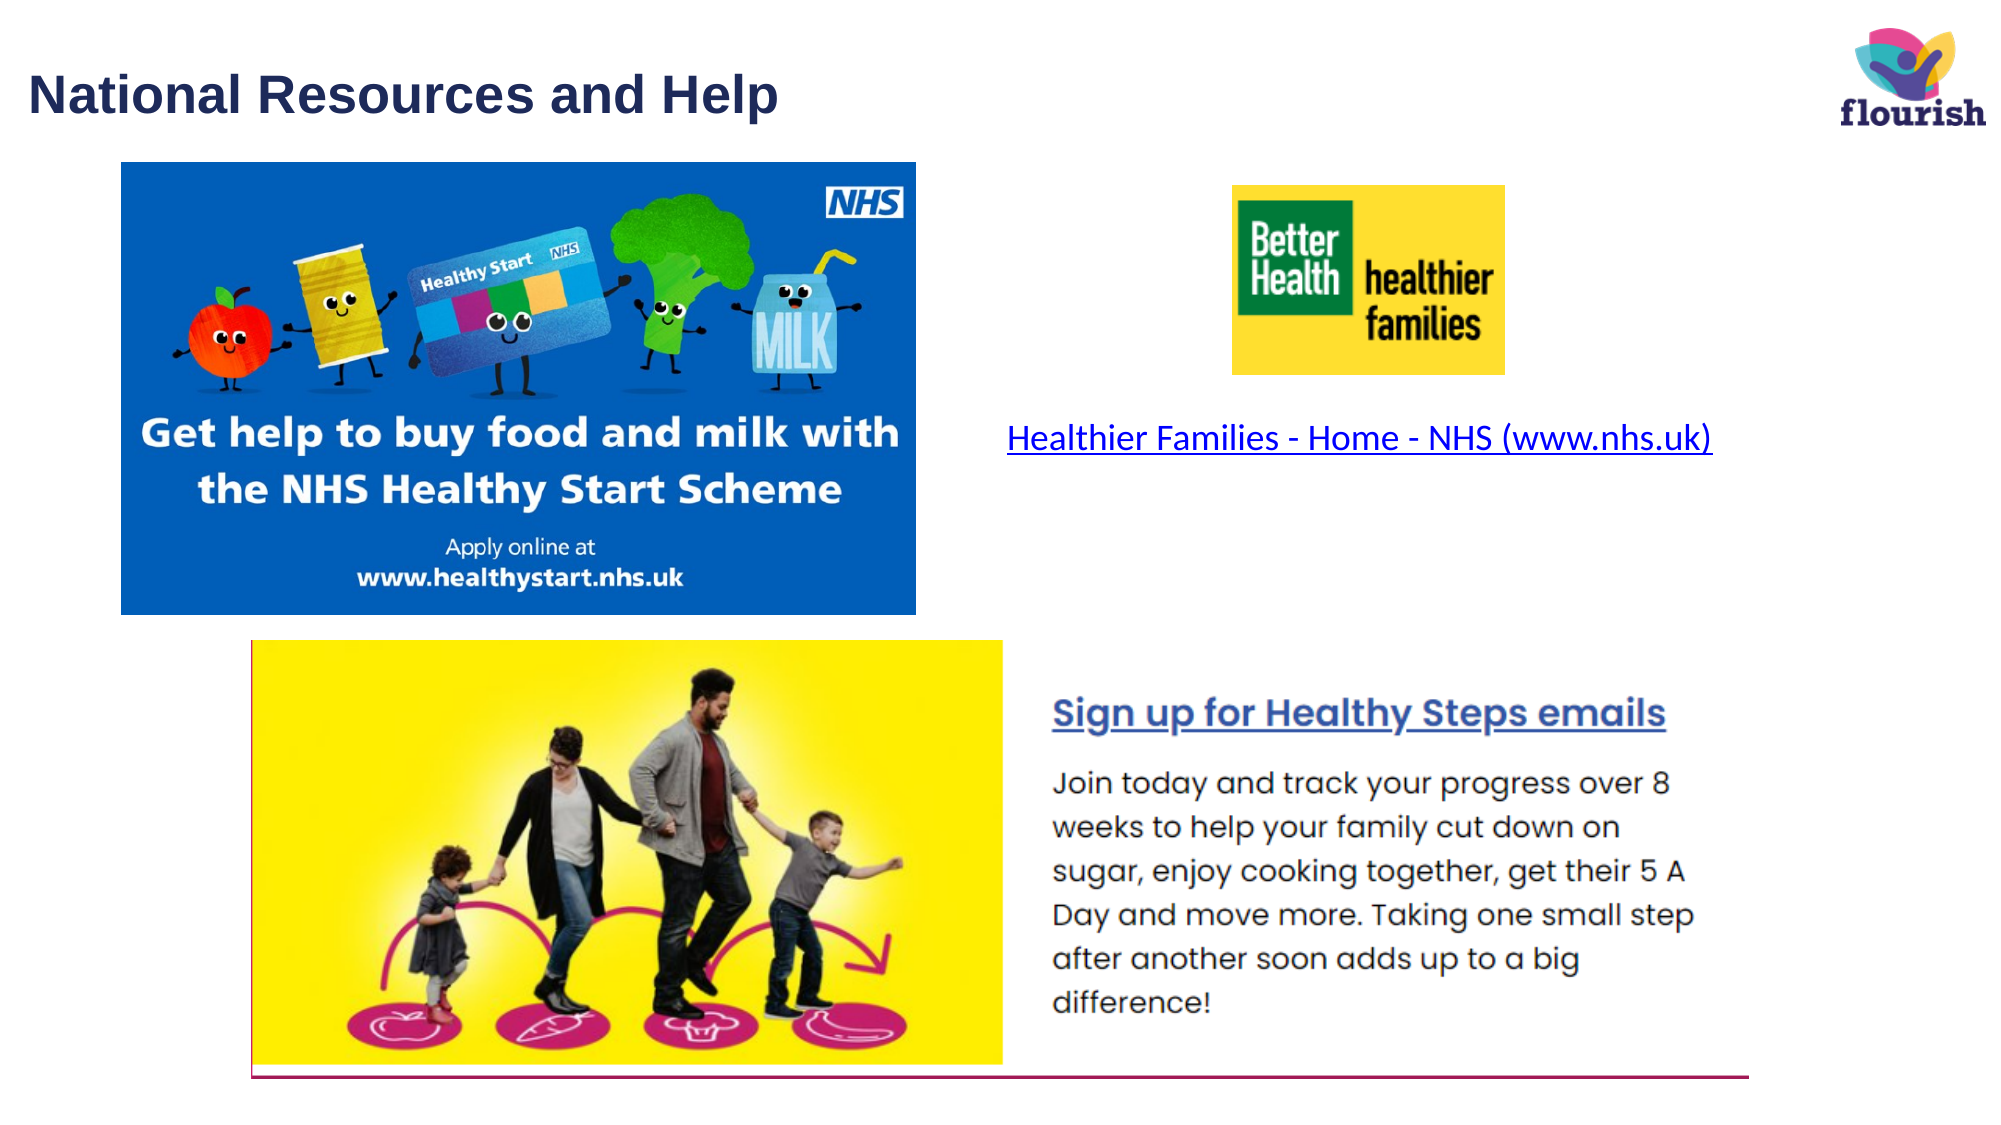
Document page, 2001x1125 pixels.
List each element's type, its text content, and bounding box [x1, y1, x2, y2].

text_box Healthier Families - Home - NHS (www.nhs.uk) [999, 404, 1899, 465]
picture [1841, 28, 1987, 126]
picture [121, 161, 916, 616]
title National Resources and Help [13, 58, 1888, 263]
picture [1231, 185, 1505, 376]
picture [251, 640, 1749, 1079]
